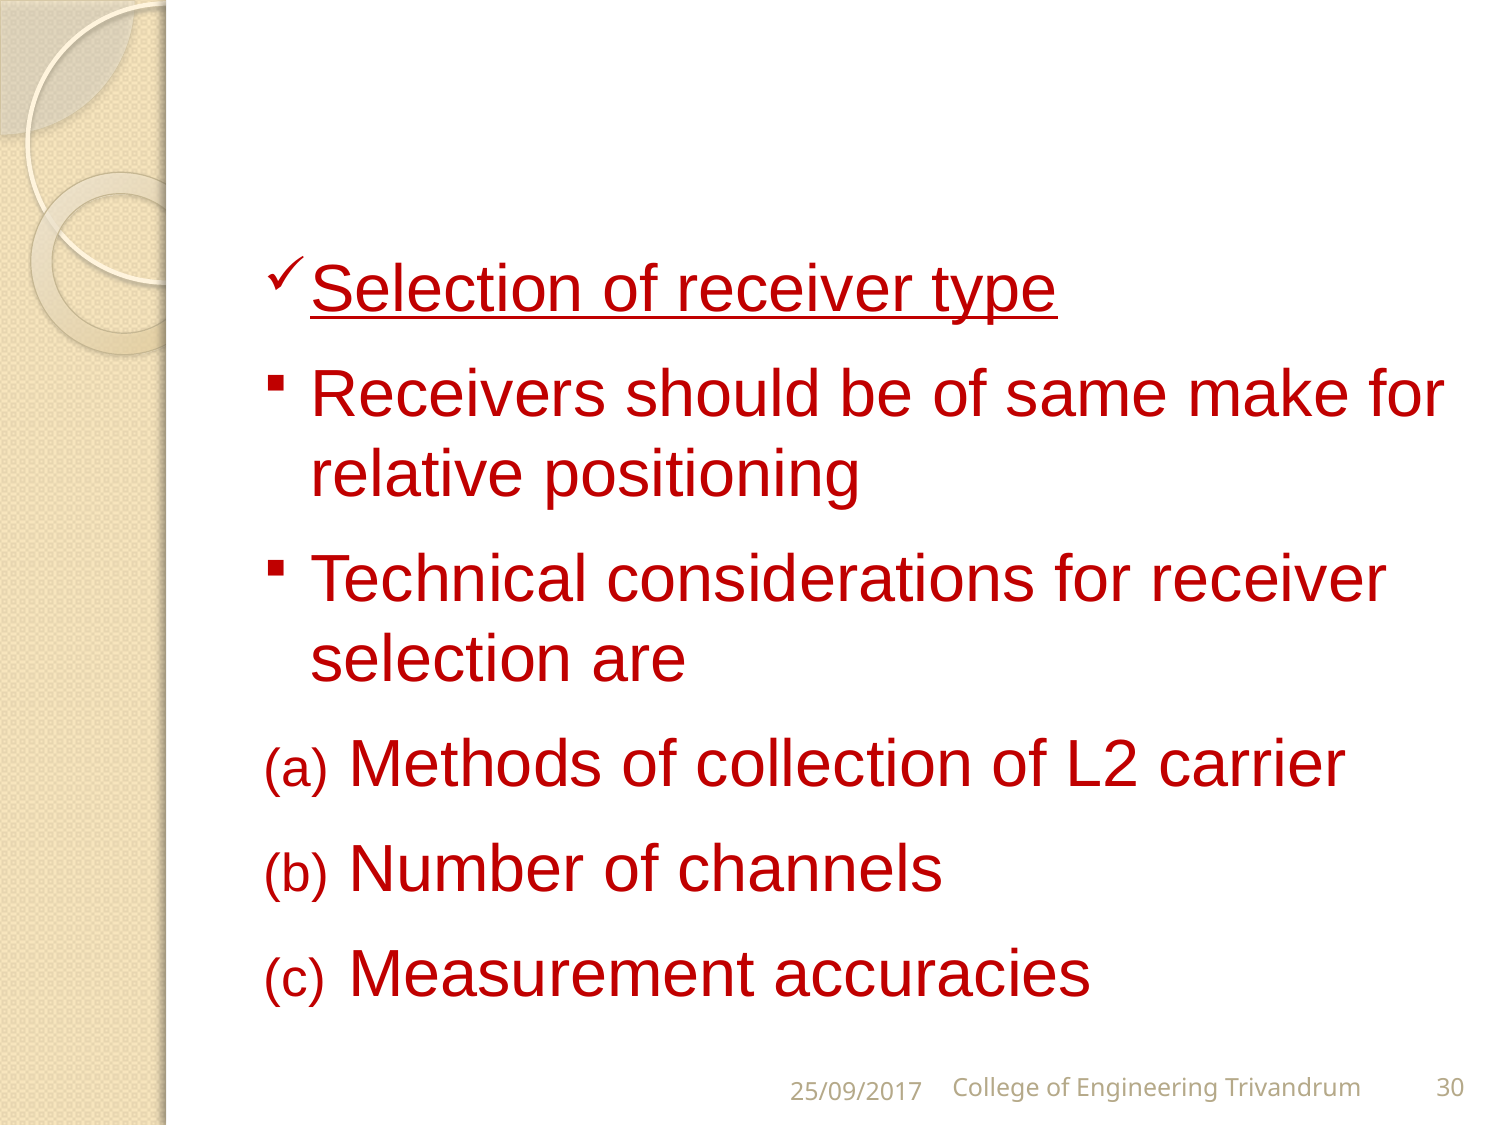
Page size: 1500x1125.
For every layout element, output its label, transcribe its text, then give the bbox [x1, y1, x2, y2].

slide_number 30 [1413, 1034, 1488, 1113]
list Selection of receiver type Receivers should be of same make for relative positioning Technical considerations for receiver selection are Methods of collection of L2 carrier Number of channels Measurement accuracies [235, 237, 1466, 1025]
footer College of Engineering Trivandrum [937, 1034, 1413, 1113]
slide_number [587, 1034, 937, 1113]
